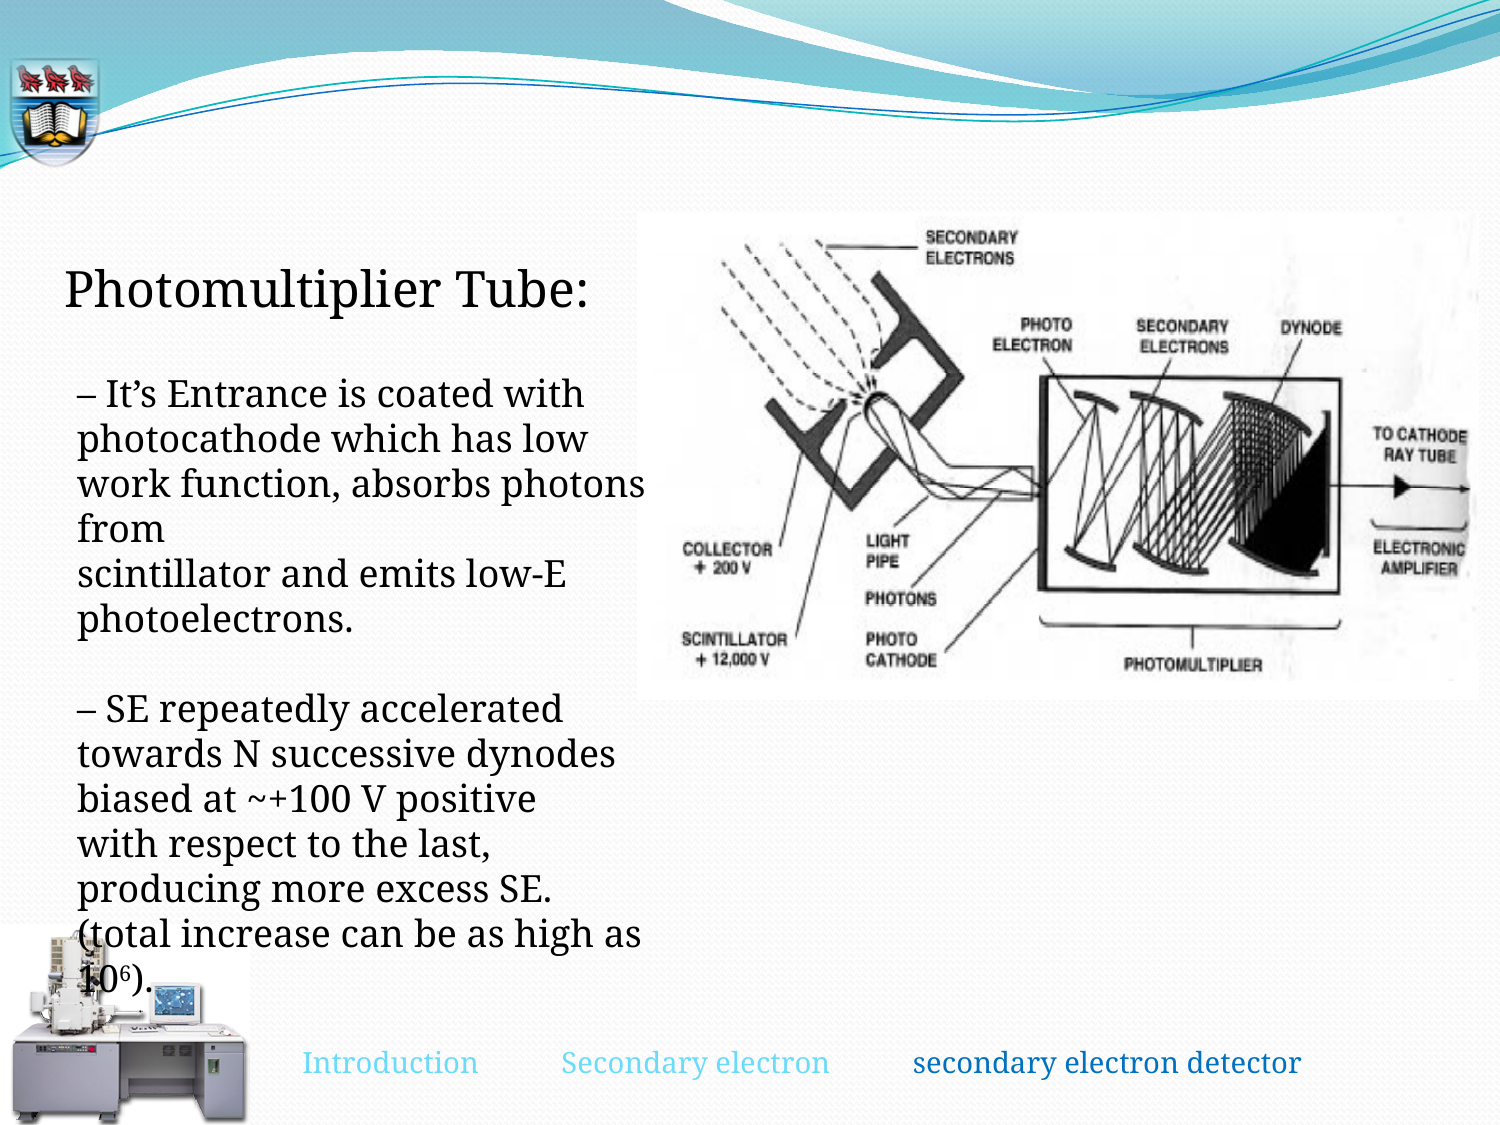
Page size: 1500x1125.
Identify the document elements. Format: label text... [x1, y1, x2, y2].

picture [0, 49, 110, 176]
picture [637, 212, 1479, 701]
text_box – It’s Entrance is coated with photocathode which has low work function, absorbs photons from scintillator and emits low-E photoelectrons. – SE repeatedly accelerated towards N successive dynodes biased at ~+100 V positive with respect to the last, producing more excess SE. (total increase can be as high as 106). [62, 362, 663, 1125]
text_box Photomultiplier Tube: [49, 249, 630, 325]
picture [0, 924, 251, 1125]
text_box Introduction Secondary electron secondary electron detector [663, 1037, 1450, 1088]
